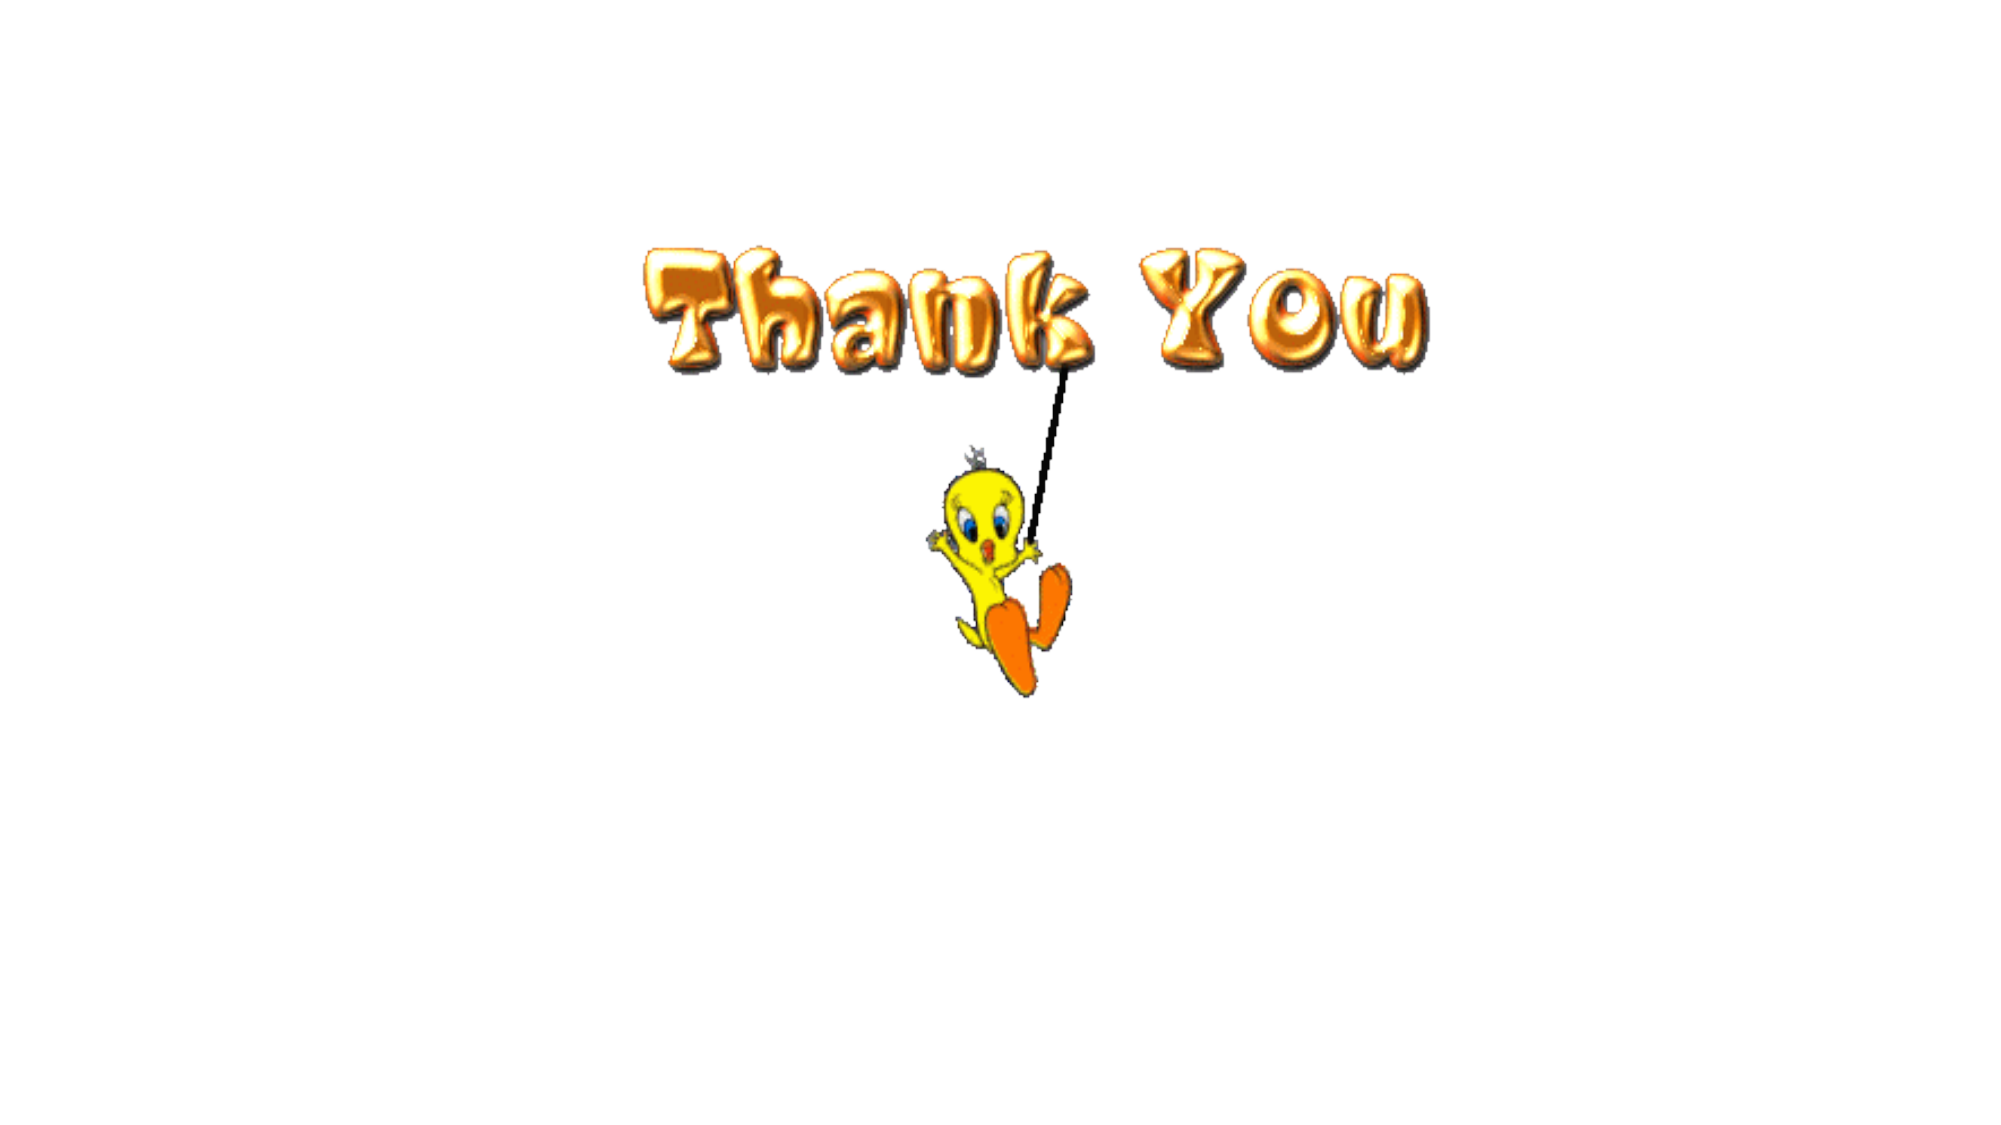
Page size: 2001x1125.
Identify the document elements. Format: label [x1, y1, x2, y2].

picture [623, 215, 1458, 768]
